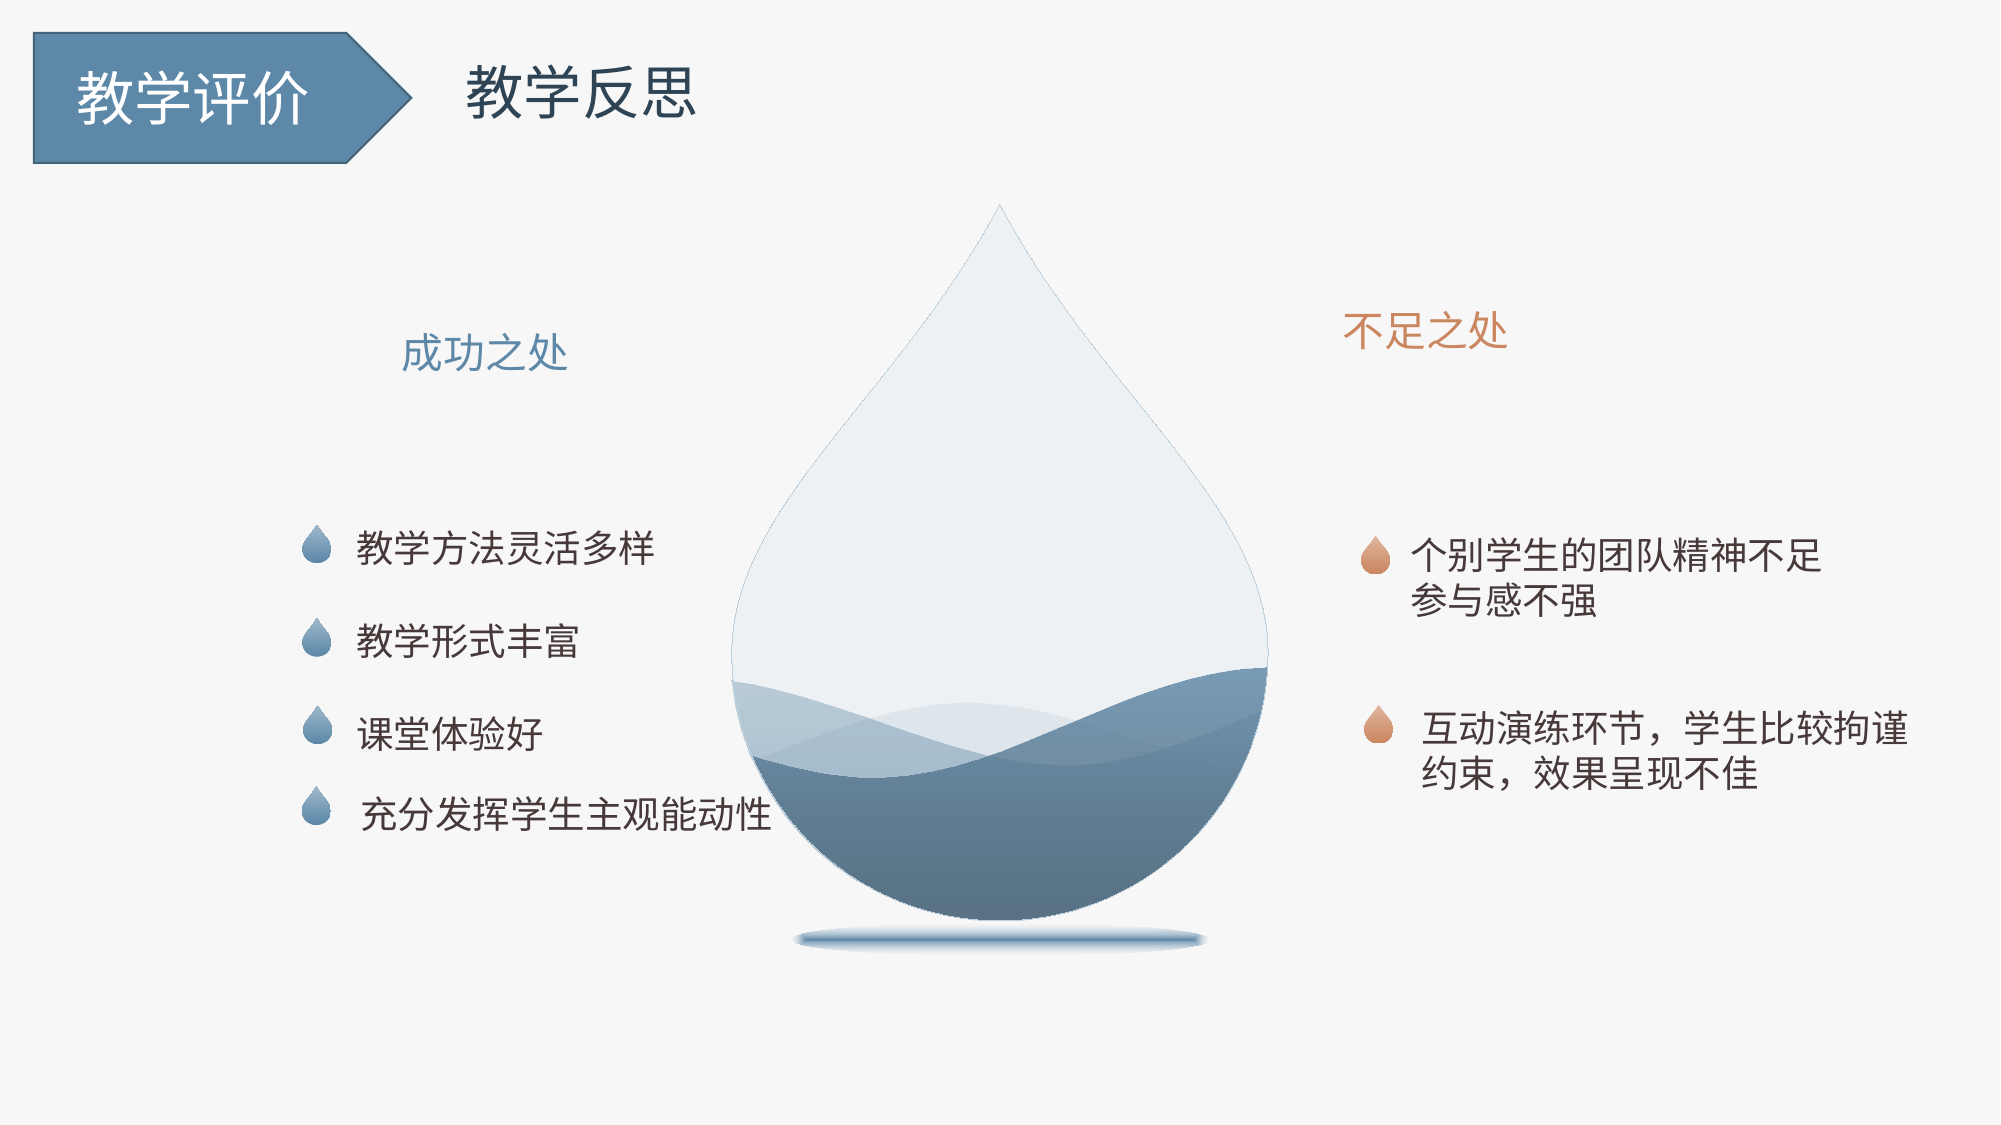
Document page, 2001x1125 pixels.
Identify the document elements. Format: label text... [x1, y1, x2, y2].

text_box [254, 0, 1745, 1125]
text_box 教学评价 [61, 54, 254, 140]
text_box [32, 31, 254, 164]
text_box 个别学生的团队精神不足 参与感不强 [1745, 524, 1838, 630]
text_box 互动演练环节，学生比较拘谨 约束，效果呈现不佳 [1745, 697, 1924, 803]
